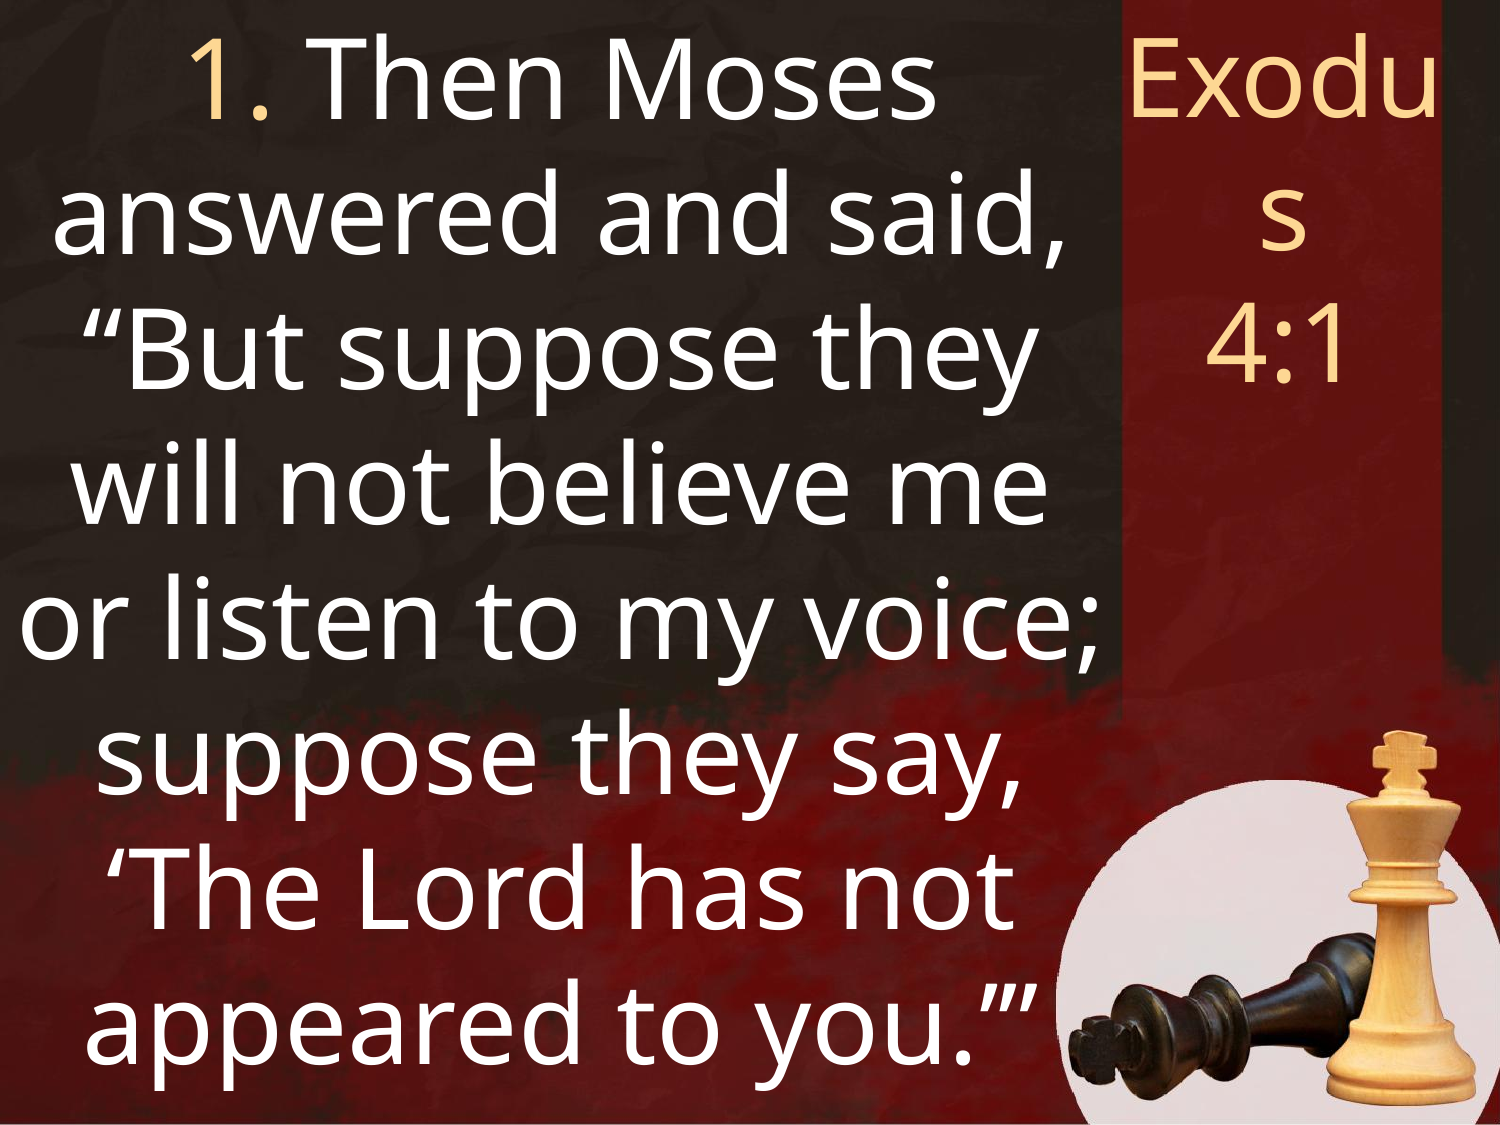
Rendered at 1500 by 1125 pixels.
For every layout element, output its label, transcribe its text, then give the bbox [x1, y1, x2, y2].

picture [0, 0, 1500, 1125]
text_box 1. Then Moses answered and said, “But suppose they will not believe me or listen to my voice; suppose they say, ‘The Lord has not appeared to you.’” [0, 0, 1123, 1095]
text_box Exodus 4:1 [1123, 0, 1472, 413]
